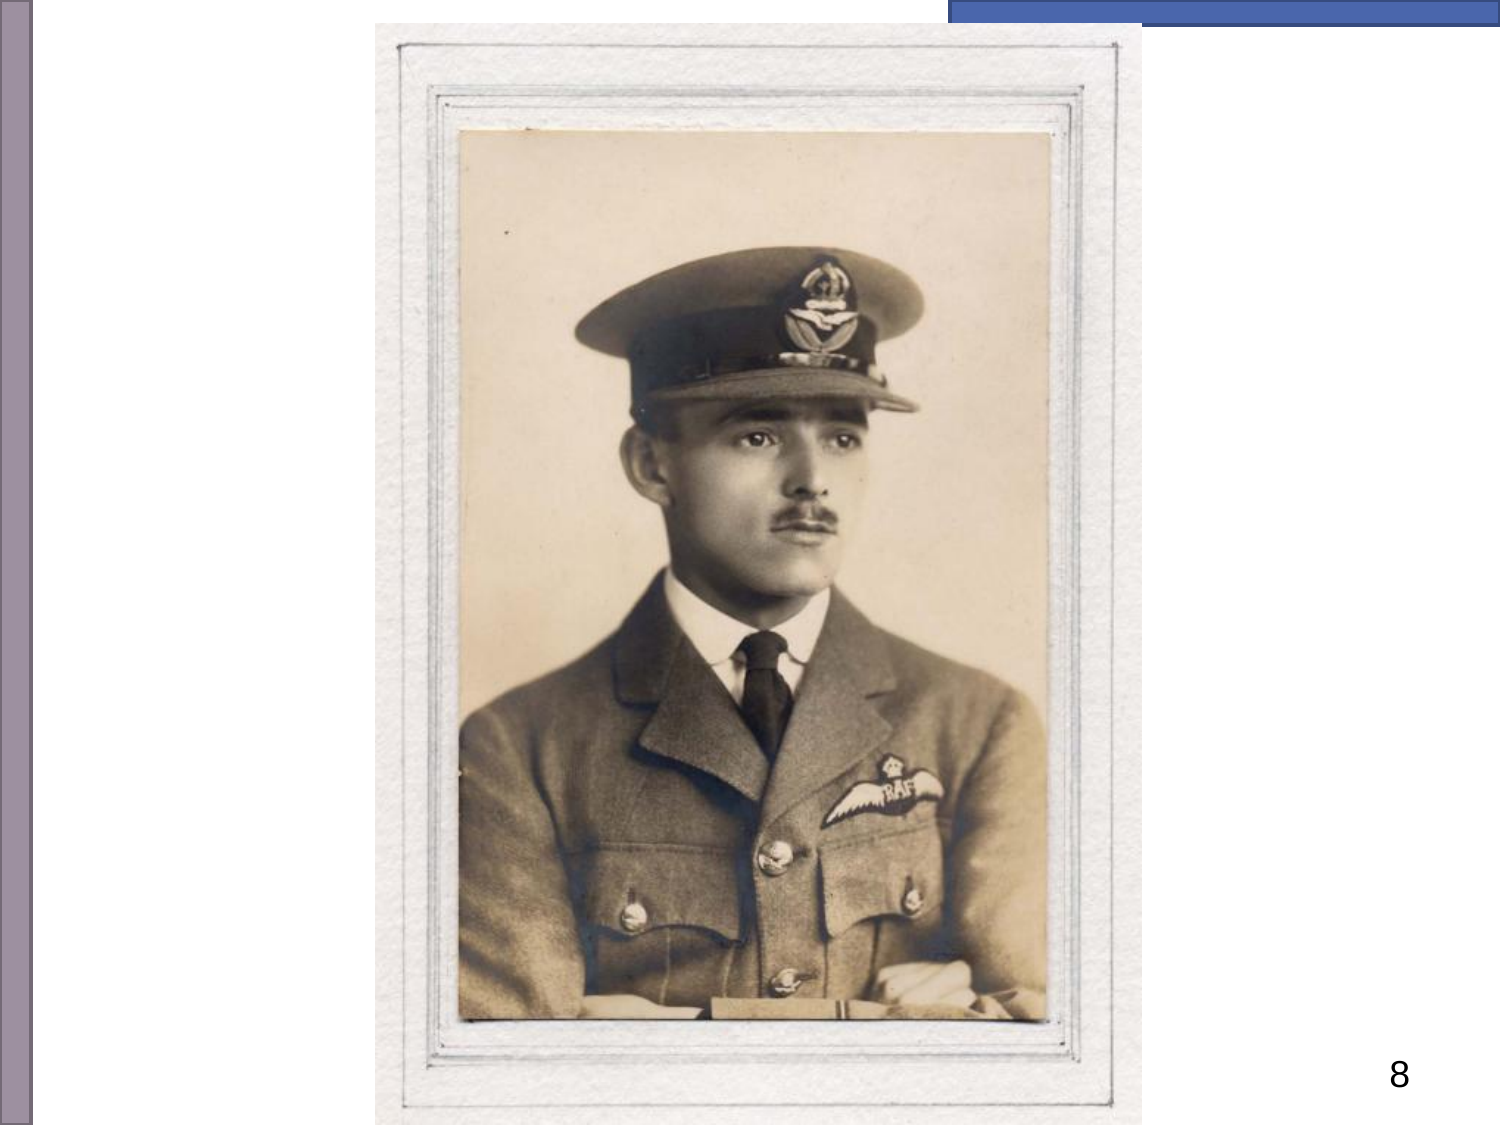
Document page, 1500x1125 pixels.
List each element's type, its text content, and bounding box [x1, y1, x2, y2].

picture [374, 23, 1142, 1125]
slide_number 8 [1146, 1042, 1425, 1103]
